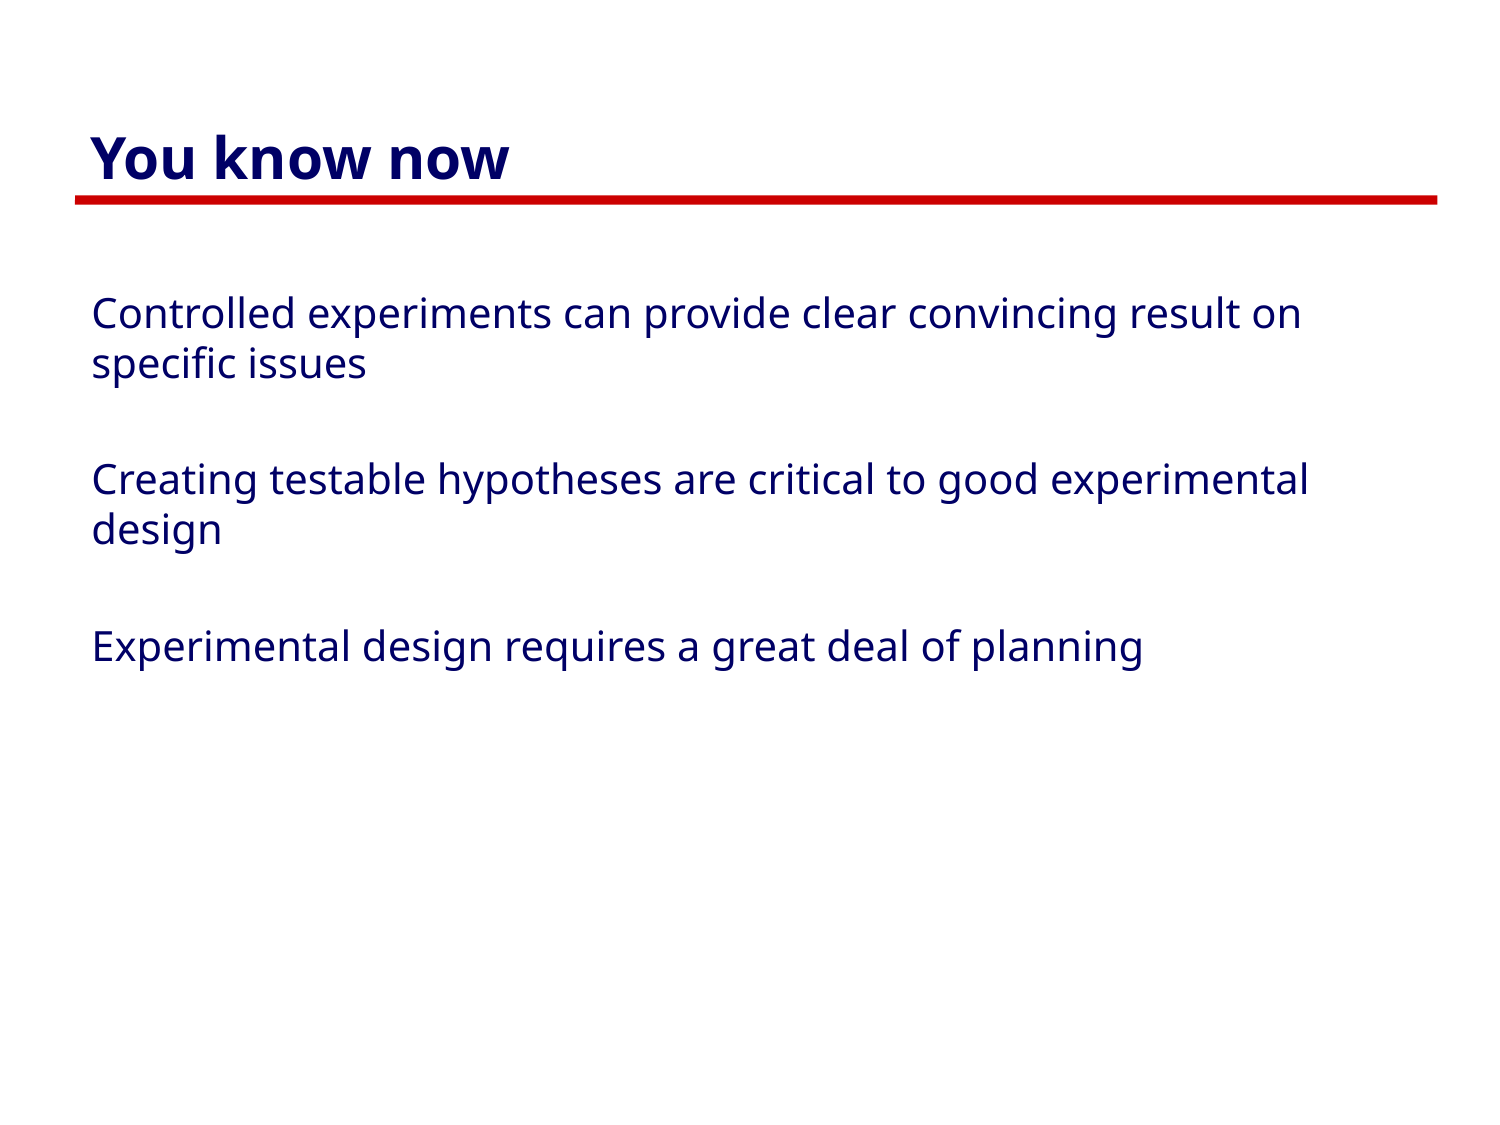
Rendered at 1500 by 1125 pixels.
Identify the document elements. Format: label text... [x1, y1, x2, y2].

title You know now [75, 112, 1438, 200]
list Controlled experiments can provide clear convincing result on specific issues Creating testable hypotheses are critical to good experimental design Experimental design requires a great deal of planning [76, 278, 1436, 1059]
